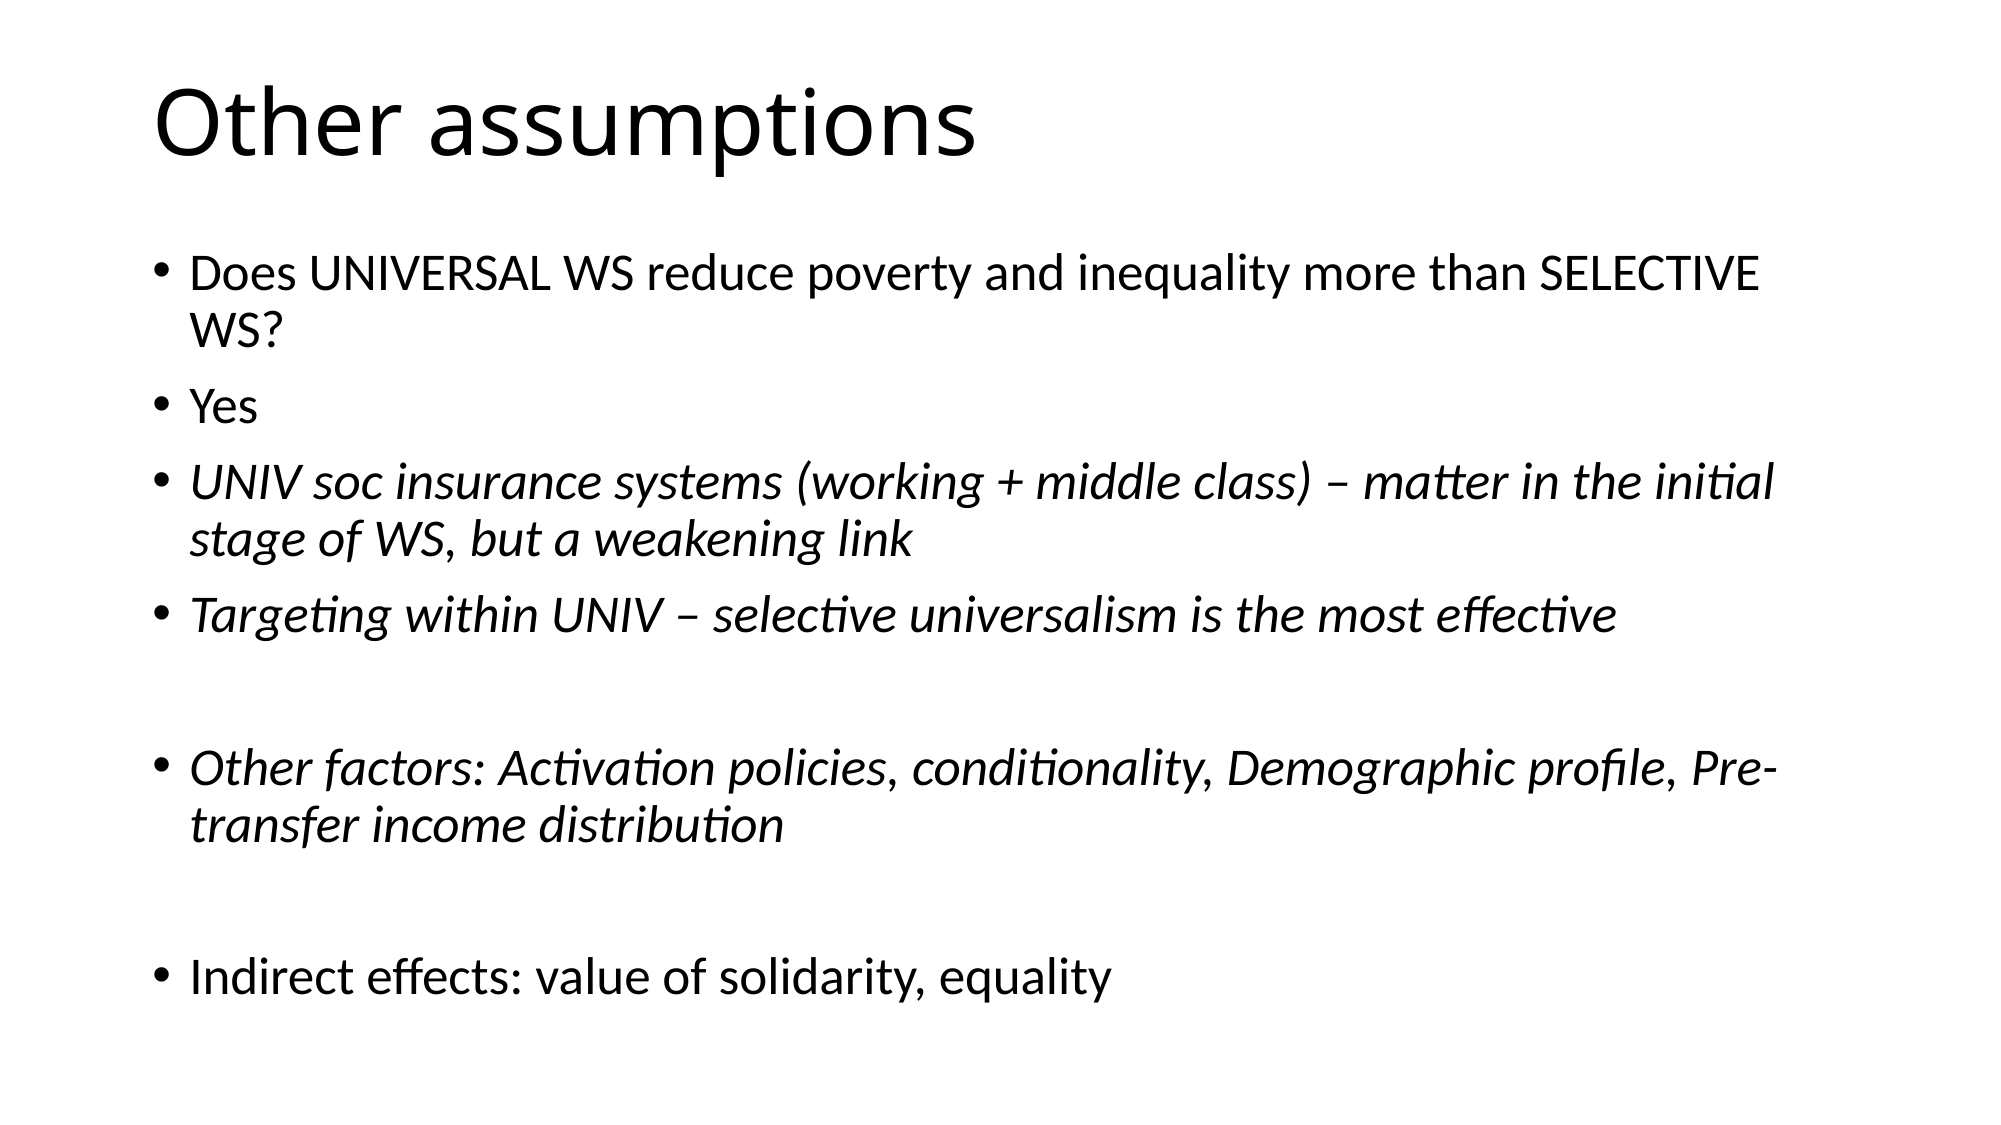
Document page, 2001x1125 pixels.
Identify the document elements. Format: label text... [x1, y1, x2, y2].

title Other assumptions [137, 59, 1863, 193]
list Does UNIVERSAL WS reduce poverty and inequality more than SELECTIVE WS? Yes UNIV soc insurance systems (working + middle class) – matter in the initial stage of WS, but a weakening link Targeting within UNIV – selective universalism is the most effective Other factors: Activation policies, conditionality, Demographic profile, Pre-transfer income distribution Indirect effects: value of solidarity, equality [137, 236, 1863, 1014]
